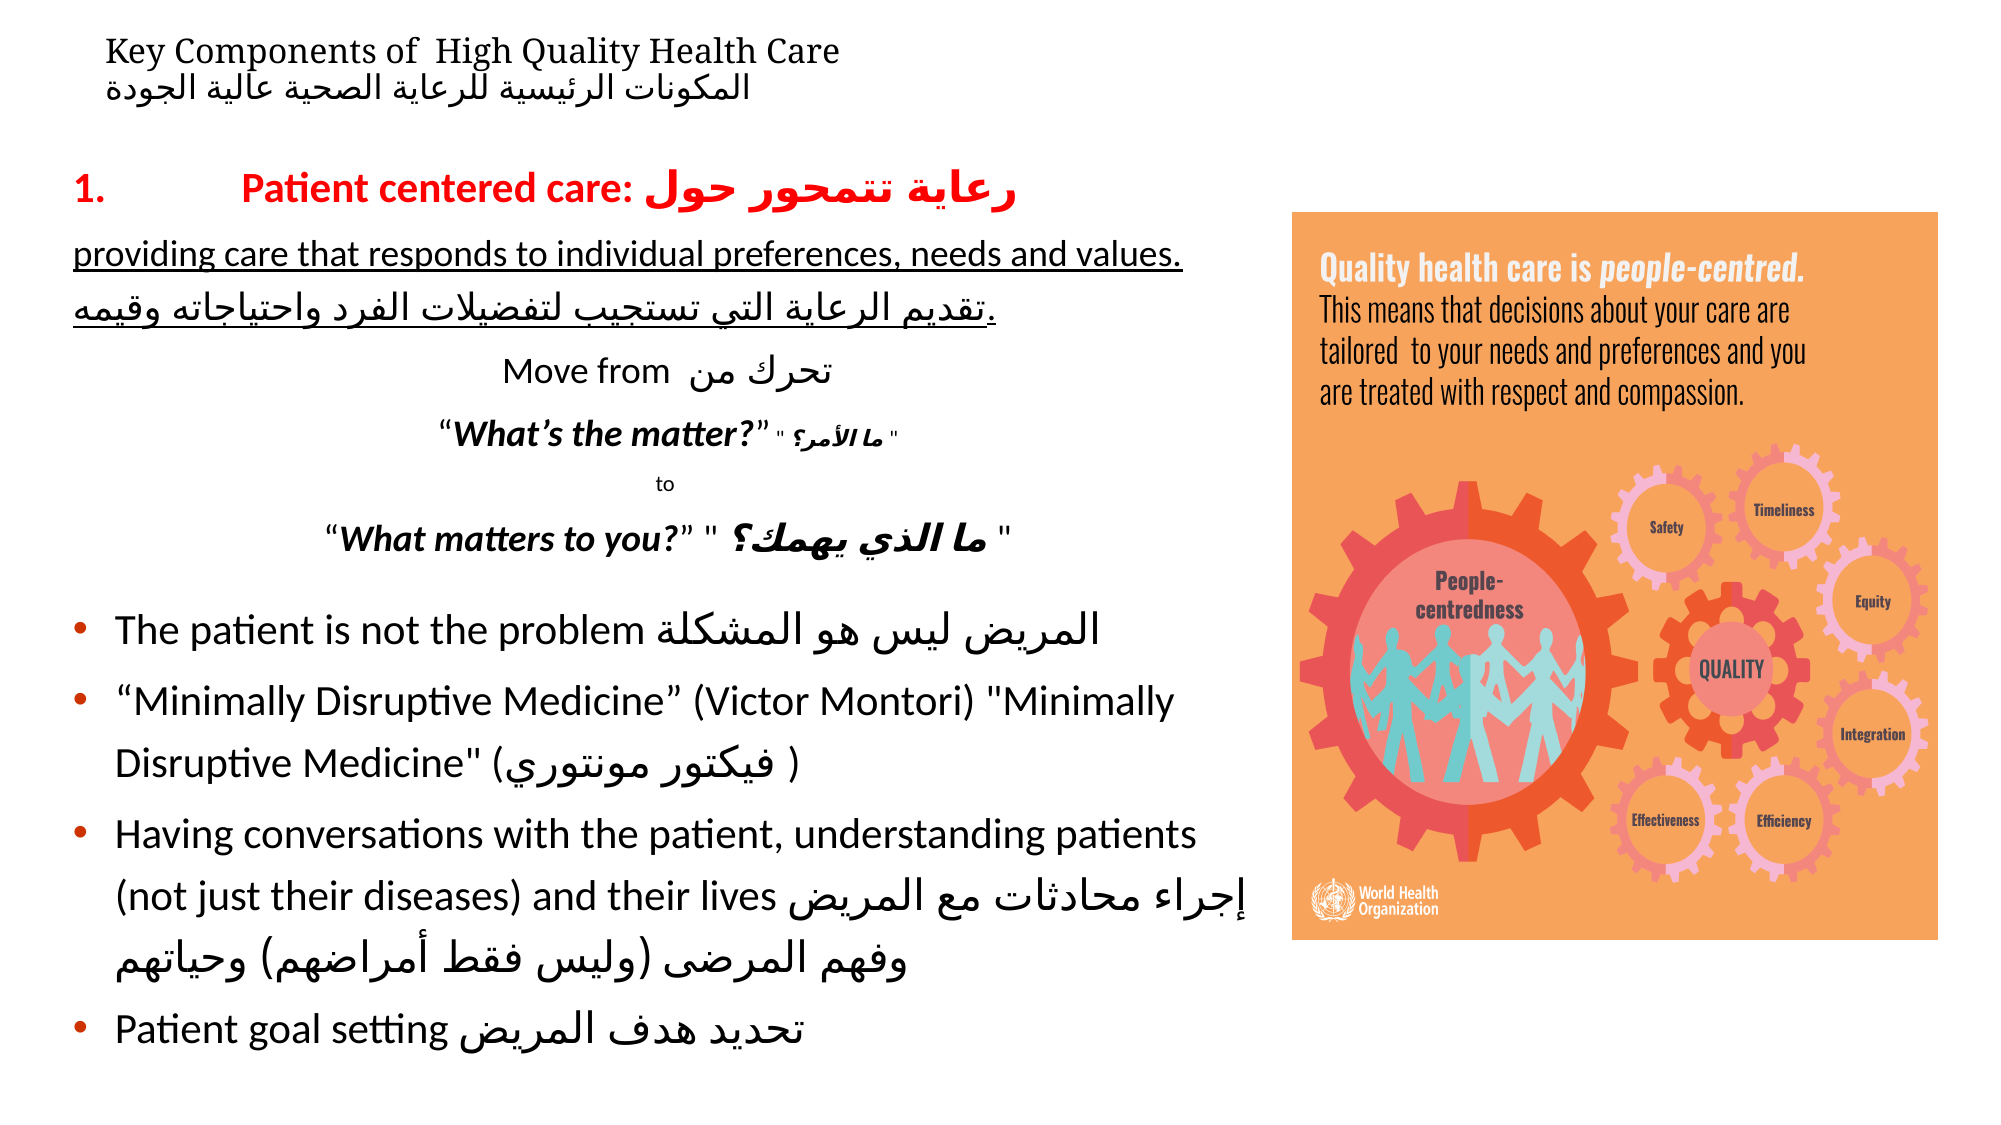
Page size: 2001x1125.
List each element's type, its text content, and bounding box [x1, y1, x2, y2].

list Patient centered care: رعاية تتمحور حول providing care that responds to individual preferences, needs and values. تقديم الرعاية التي تستجيب لتفضيلات الفرد واحتياجاته وقيمه. Move from تحرك من “What’s the matter?” " ما الأمر؟ " to “What matters to you?” " ما الذي يهمك؟ " The patient is not the problem المريض ليس هو المشكلة “Minimally Disruptive Medicine” (Victor Montori) "Minimally Disruptive Medicine" (فيكتور مونتوري ) Having conversations with the patient, understanding patients (not just their diseases) and their lives إجراء محادثات مع المريض وفهم المرضى (وليس فقط أمراضهم) وحياتهم Patient goal setting تحديد هدف المريض [57, 141, 1278, 1064]
picture [1292, 212, 1938, 940]
title Key Components of High Quality Health Care المكونات الرئيسية للرعاية الصحية عالية الجودة [90, 25, 1895, 116]
